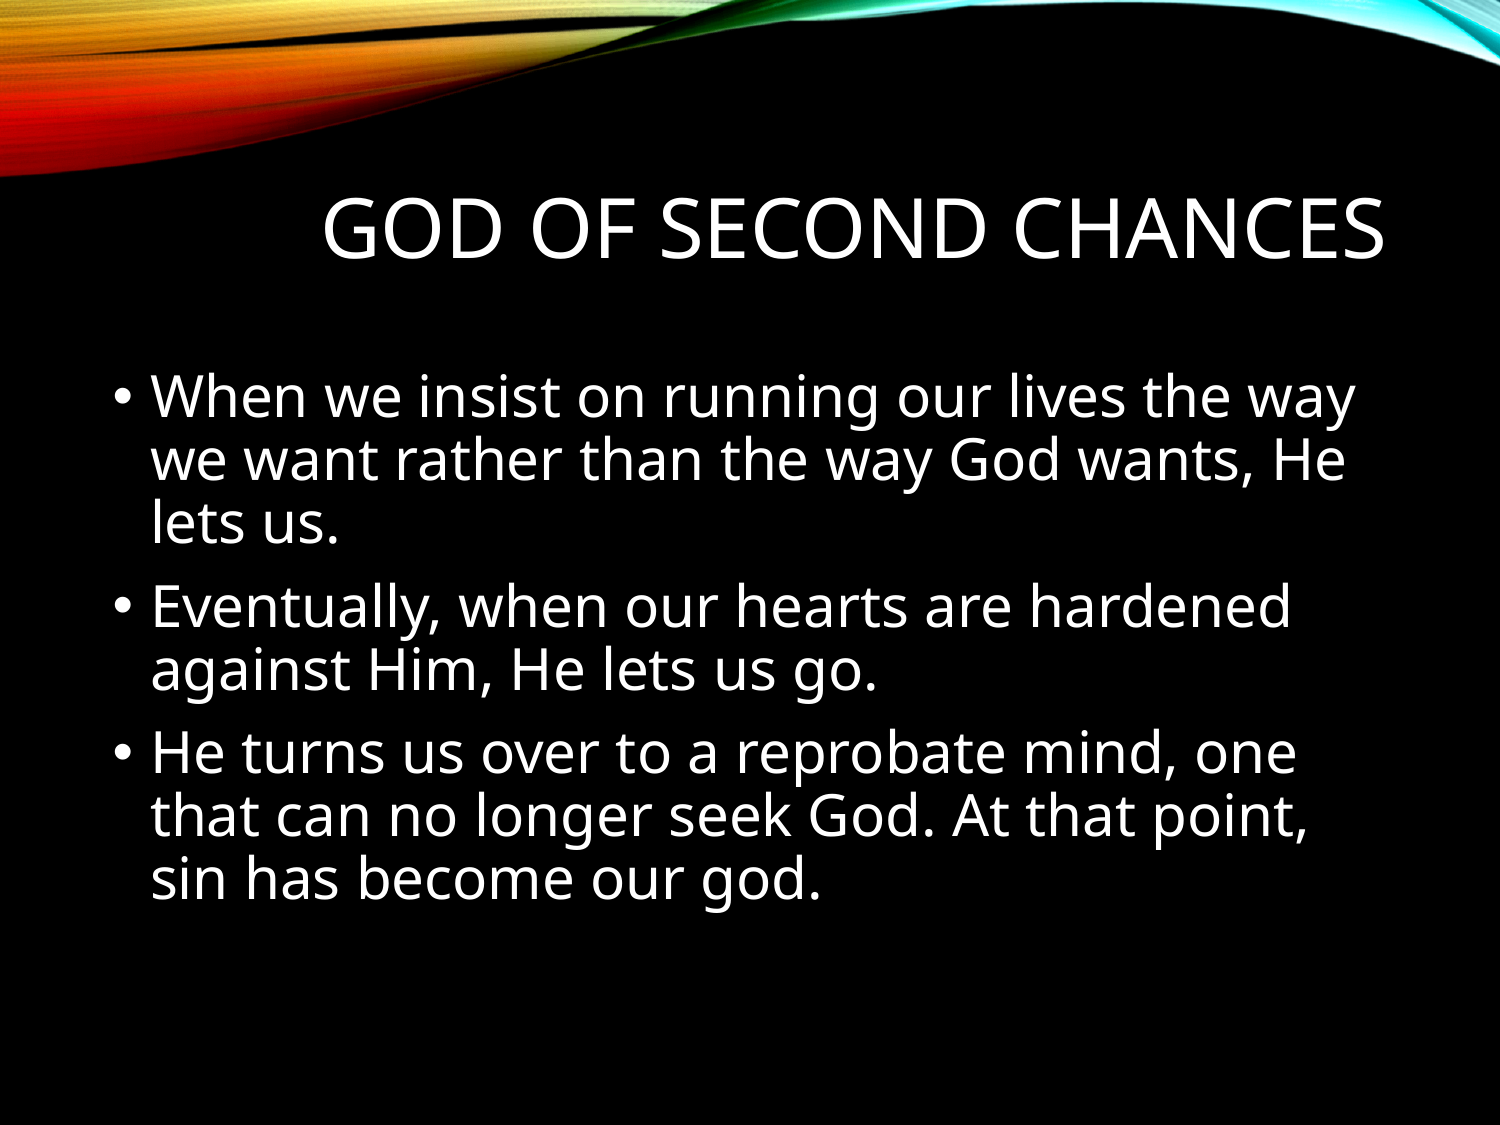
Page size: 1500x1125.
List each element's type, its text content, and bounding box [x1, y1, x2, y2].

list When we insist on running our lives the way we want rather than the way God wants, He lets us. Eventually, when our hearts are hardened against Him, He lets us go. He turns us over to a reprobate mind, one that can no longer seek God. At that point, sin has become our god. [97, 360, 1403, 1028]
picture [0, 0, 1500, 178]
title God of Second Chances [137, 125, 1403, 338]
